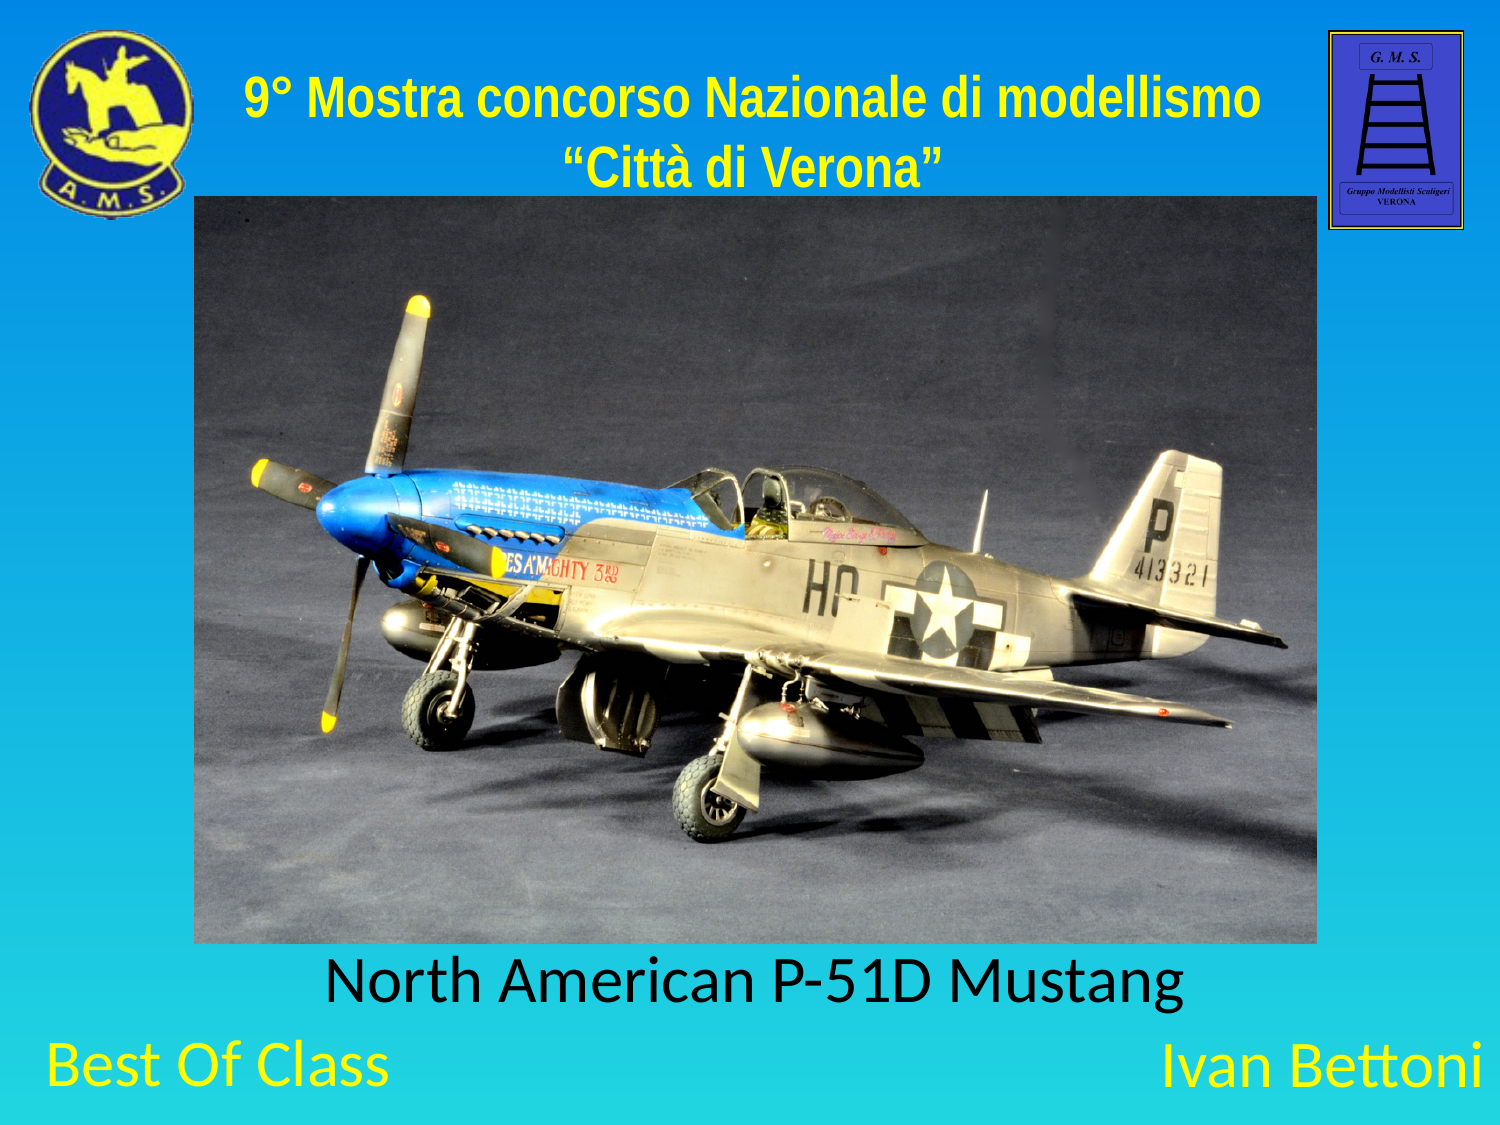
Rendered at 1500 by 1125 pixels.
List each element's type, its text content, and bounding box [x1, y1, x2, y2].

text_box Best Of Class [0, 1012, 868, 1125]
text_box Ivan Bettoni [868, 1013, 1500, 1125]
text_box 9° Mostra concorso Nazionale di modellismo “Città di Verona” [198, 35, 1323, 197]
picture [1322, 224, 1327, 235]
picture [1326, 30, 1468, 235]
text_box North American P-51D Mustang [230, 953, 1281, 1042]
picture [29, 30, 1318, 945]
